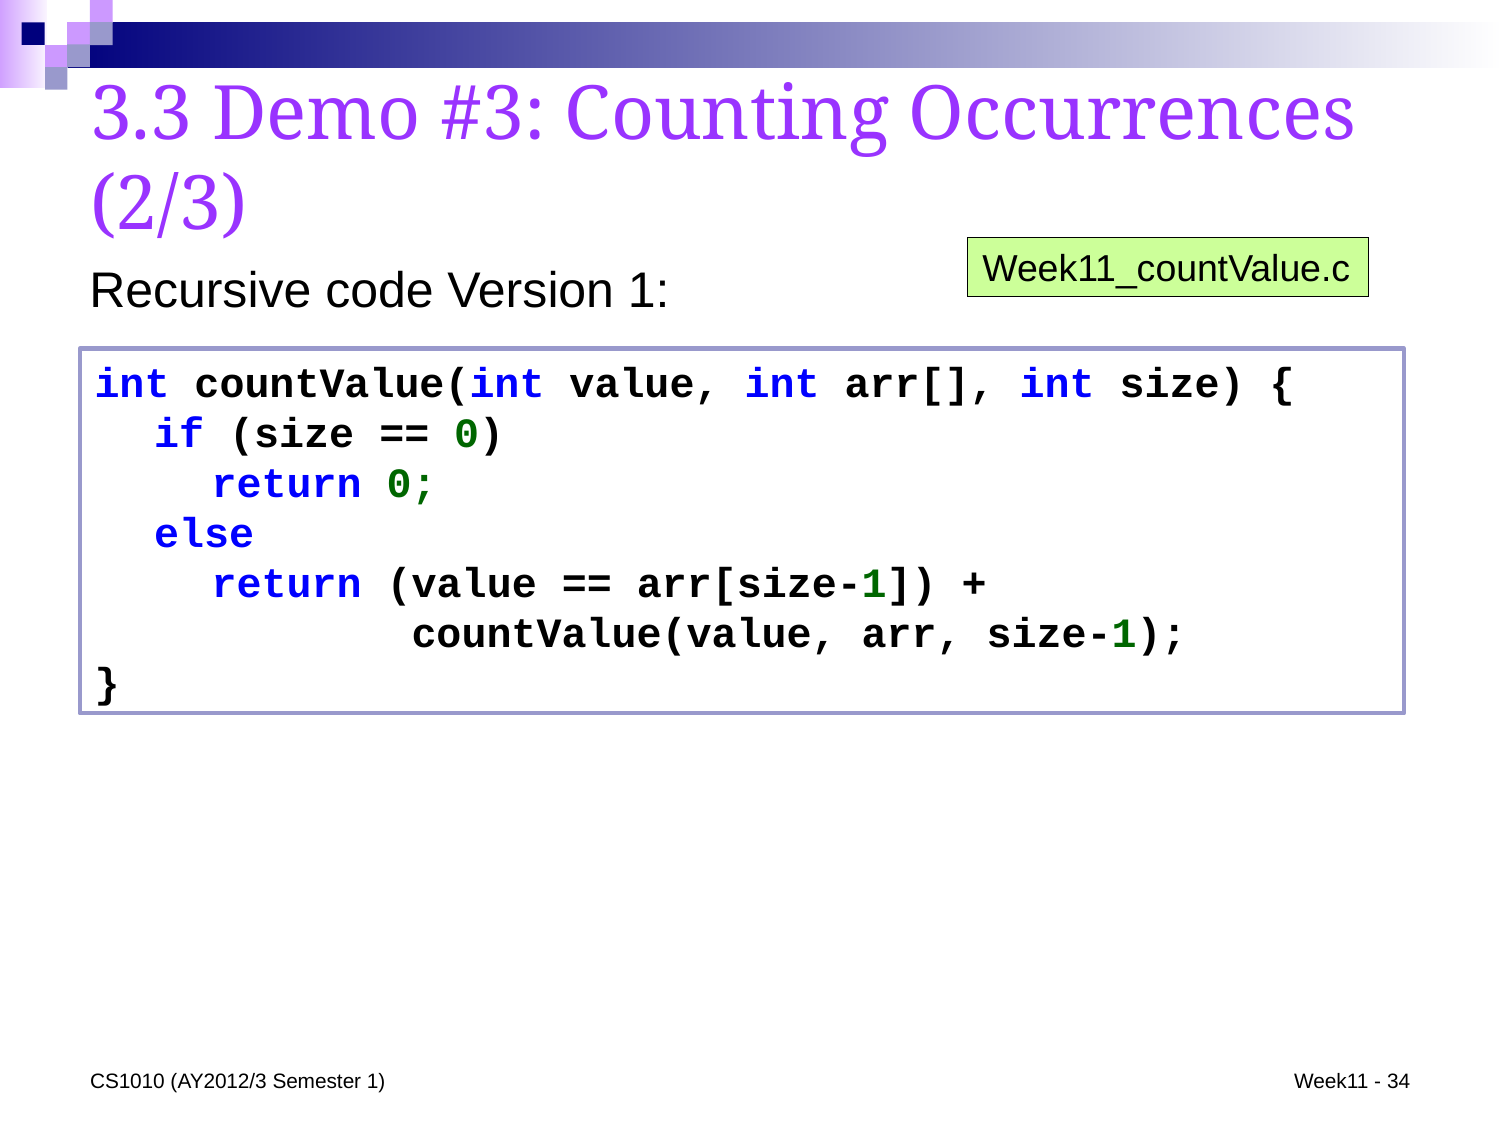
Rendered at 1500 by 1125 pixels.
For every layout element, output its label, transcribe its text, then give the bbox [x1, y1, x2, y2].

text_box Week11_countValue.c [967, 237, 1369, 297]
text_box Recursive code Version 1: [74, 250, 798, 326]
title 3.3 Demo #3: Counting Occurrences (2/3) [74, 74, 1426, 235]
text_box int countValue(int value, int arr[], int size) { if (size == 0) return 0; else return (value == arr[size-1]) + countValue(value, arr, size-1); } [78, 346, 1406, 715]
slide_number Week11 - 34 [1074, 1024, 1426, 1101]
footer CS1010 (AY2012/3 Semester 1) [74, 1024, 551, 1101]
